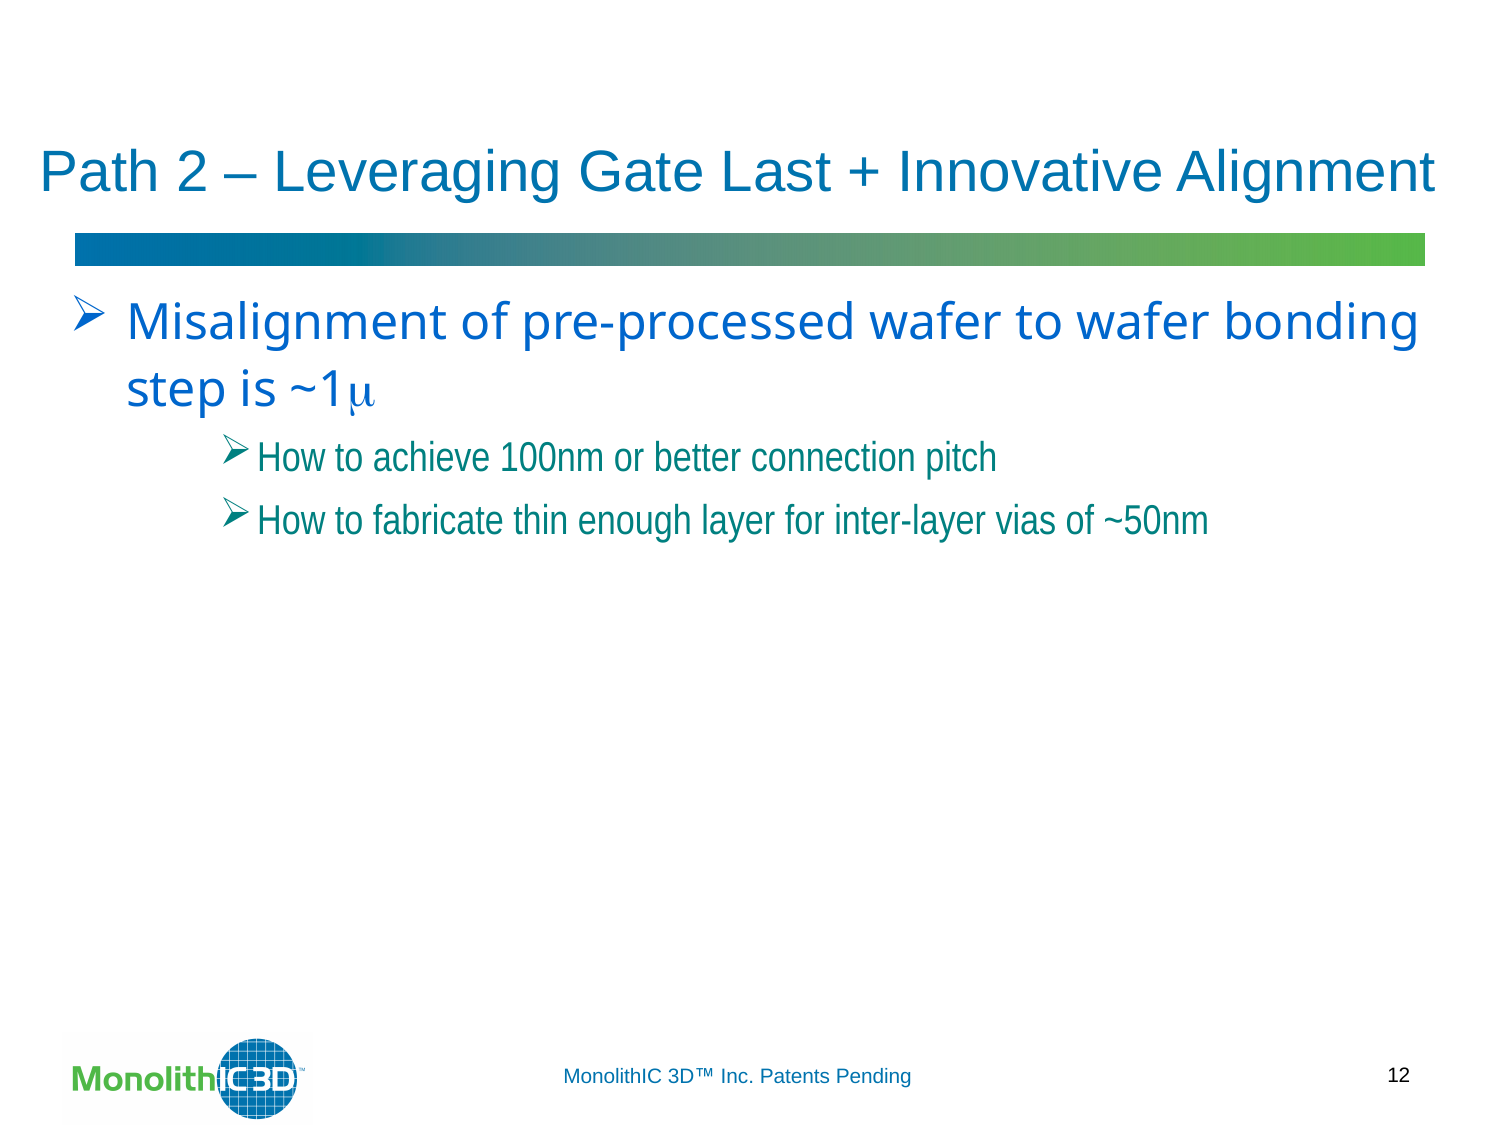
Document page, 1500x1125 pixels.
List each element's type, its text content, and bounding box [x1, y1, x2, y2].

title Path 2 – Leveraging Gate Last + Innovative Alignment [24, 74, 1482, 263]
text_box 12 [1257, 1054, 1425, 1105]
list Misalignment of pre-processed wafer to wafer bonding step is ~1m How to achieve 100nm or better connection pitch How to fabricate thin enough layer for inter-layer vias of ~50nm [54, 276, 1468, 1020]
text_box MonolithIC 3D Inc. Patents Pending [500, 1055, 975, 1095]
picture [62, 1032, 313, 1125]
